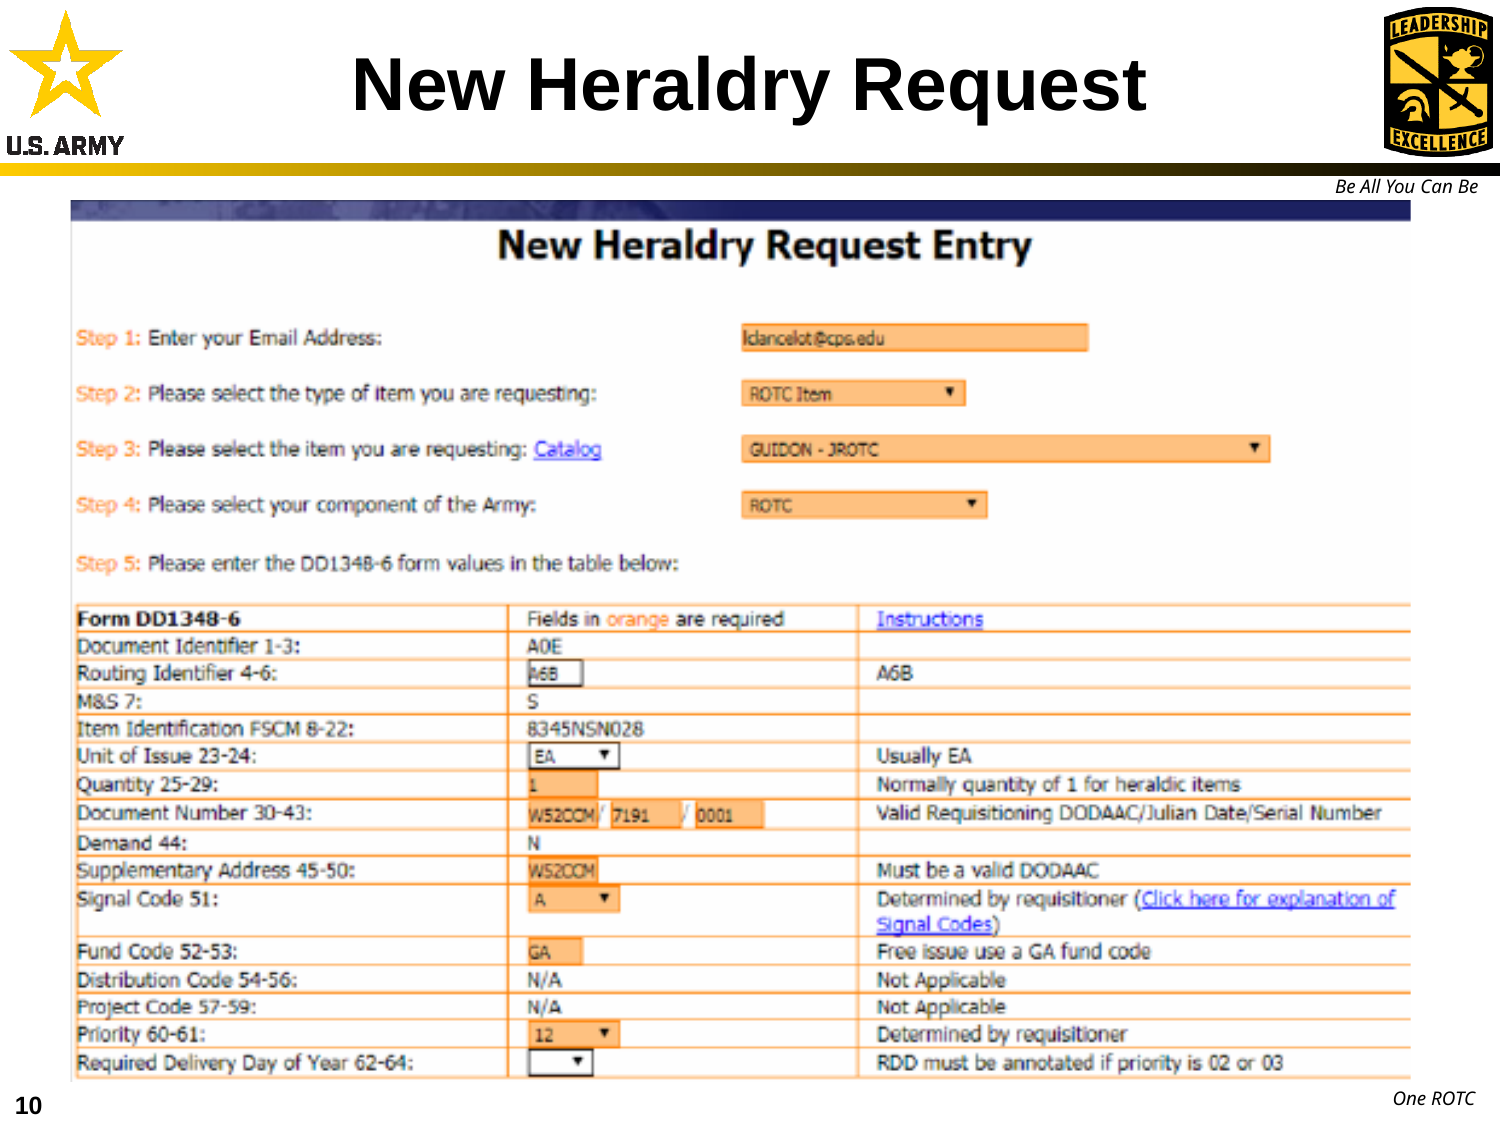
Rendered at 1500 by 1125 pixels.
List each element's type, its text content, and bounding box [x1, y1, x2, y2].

title New Heraldry Request [124, 34, 1376, 126]
picture [70, 200, 1411, 1082]
picture [7, 9, 124, 155]
picture [1384, 7, 1493, 157]
